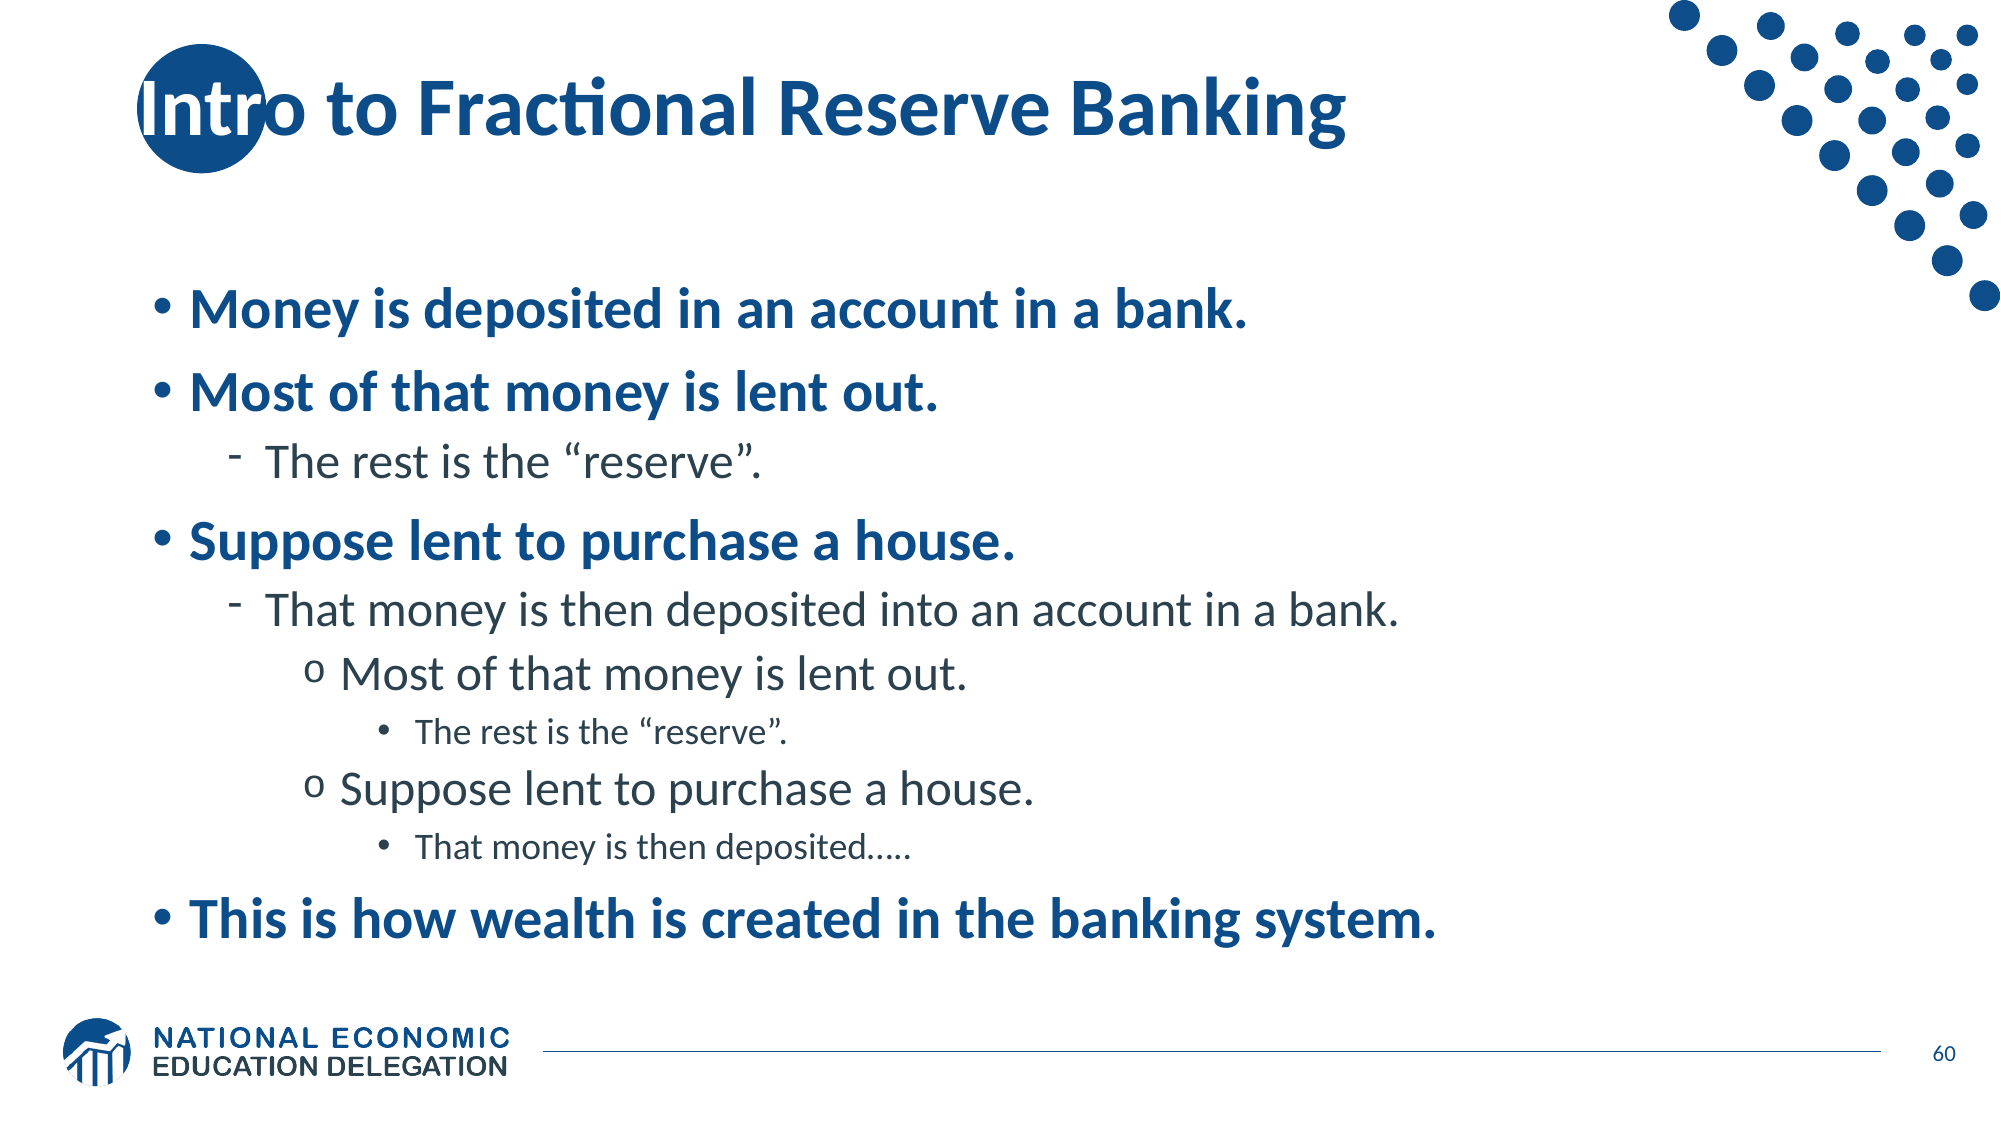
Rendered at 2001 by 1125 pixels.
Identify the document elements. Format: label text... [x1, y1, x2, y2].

list Money is deposited in an account in a bank. Most of that money is lent out. The rest is the “reserve”. Suppose lent to purchase a house. That money is then deposited into an account in a bank. Most of that money is lent out. The rest is the “reserve”. Suppose lent to purchase a house. That money is then deposited….. This is how wealth is created in the banking system. [137, 257, 1863, 972]
title Intro to Fractional Reserve Banking [123, 0, 1849, 218]
slide_number 60 [1521, 1022, 1972, 1082]
picture [55, 1013, 520, 1091]
